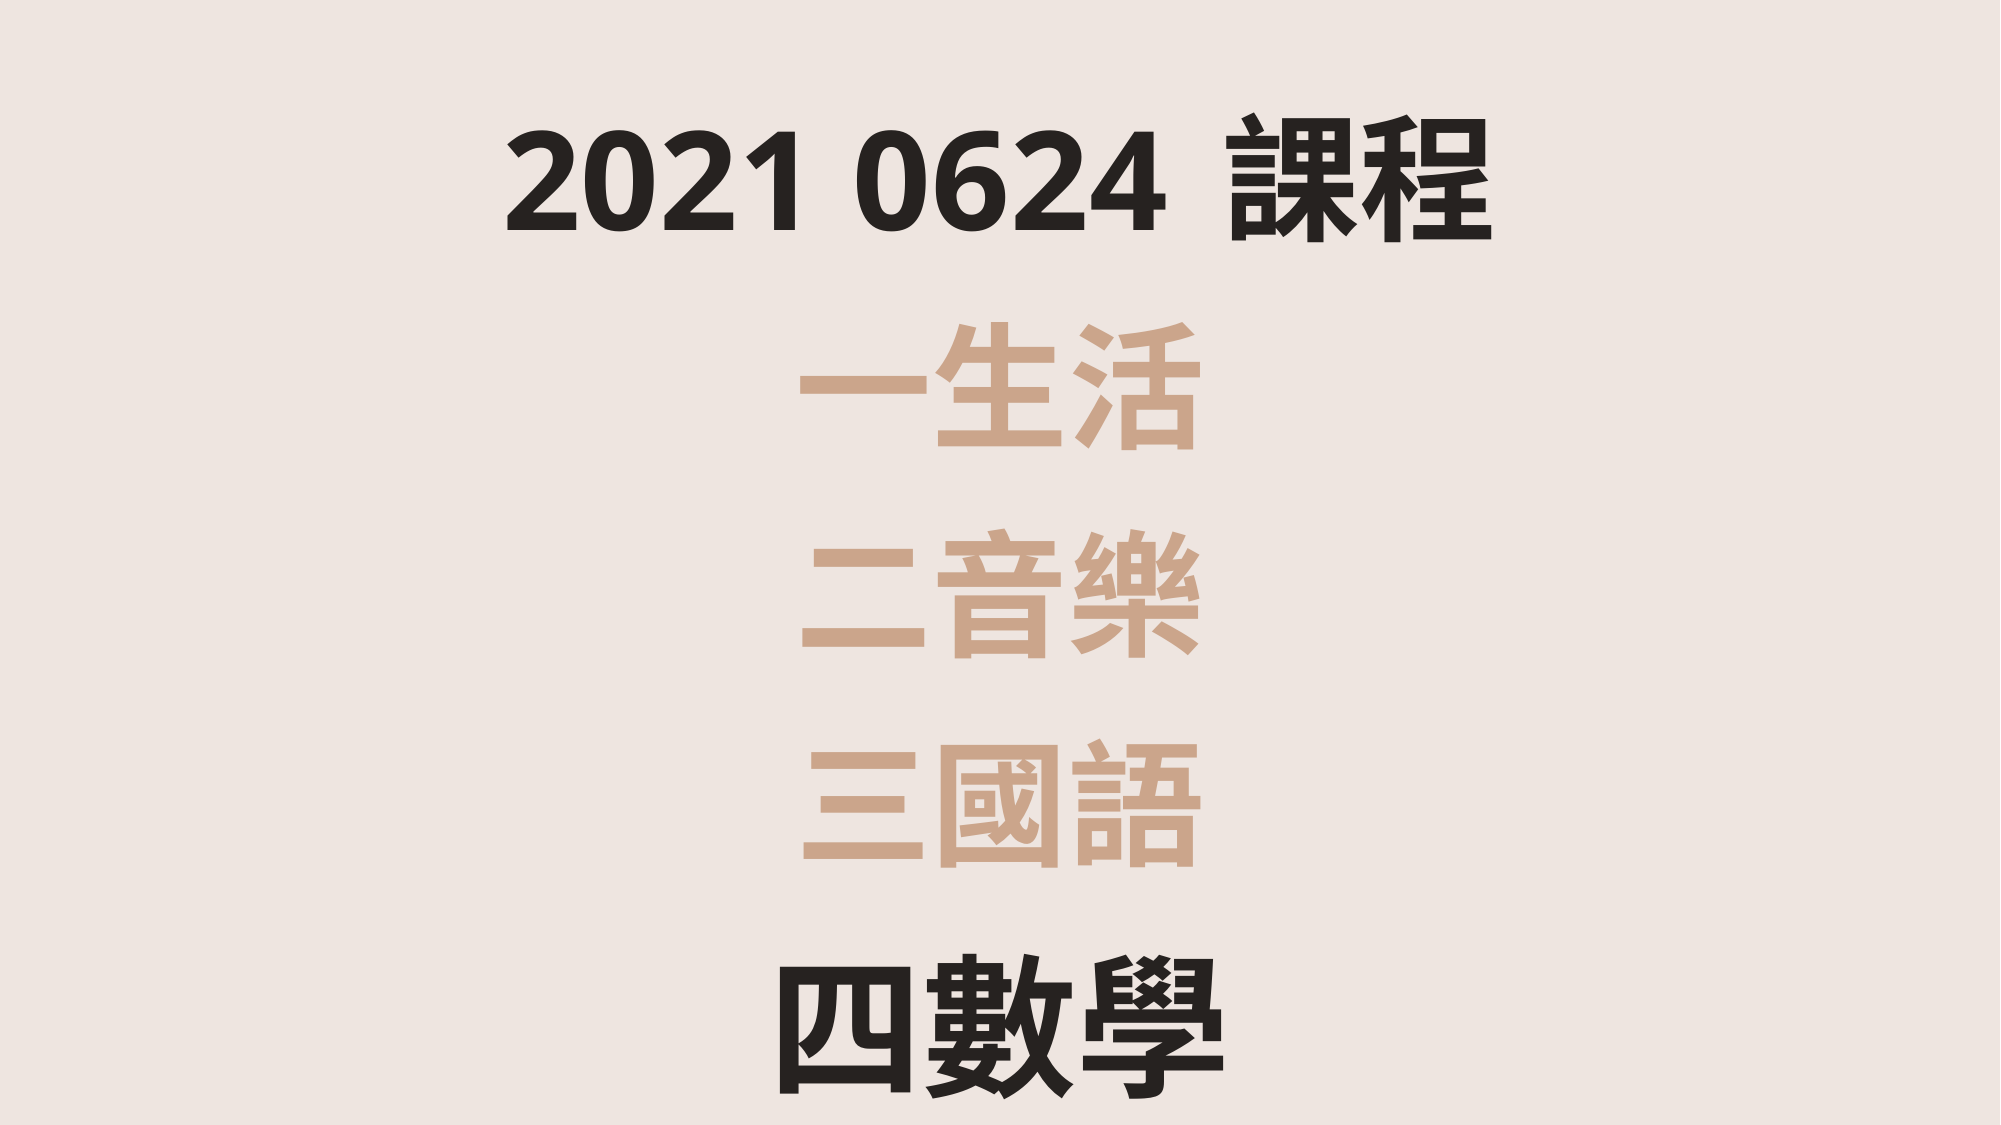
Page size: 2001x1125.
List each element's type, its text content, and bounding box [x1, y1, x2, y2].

subtitle 2021 0624 課程 一生活 二音樂 三國語 四數學 [0, 0, 2000, 1125]
